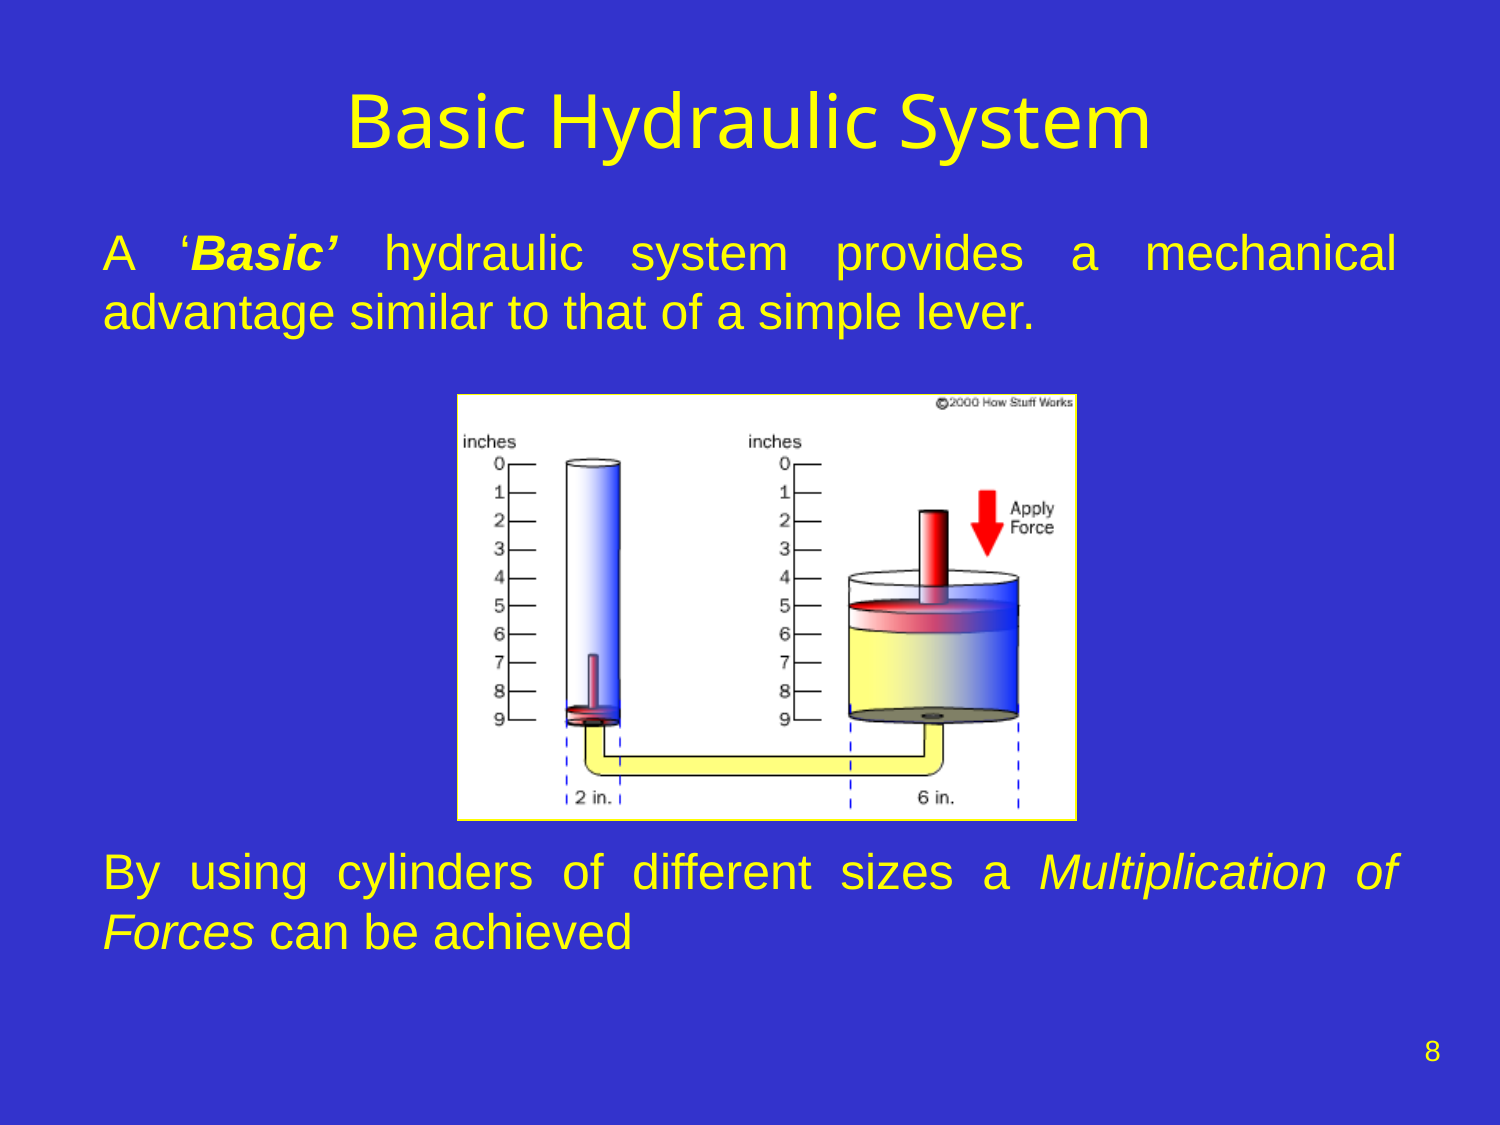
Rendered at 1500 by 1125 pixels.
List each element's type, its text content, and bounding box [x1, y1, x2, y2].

title Basic Hydraulic System [87, 24, 1413, 212]
slide_number 8 [1142, 1024, 1456, 1101]
picture [457, 394, 1076, 820]
list A ‘Basic’ hydraulic system provides a mechanical advantage similar to that of a simple lever. By using cylinders of different sizes a Multiplication of Forces can be achieved [87, 212, 1413, 1063]
